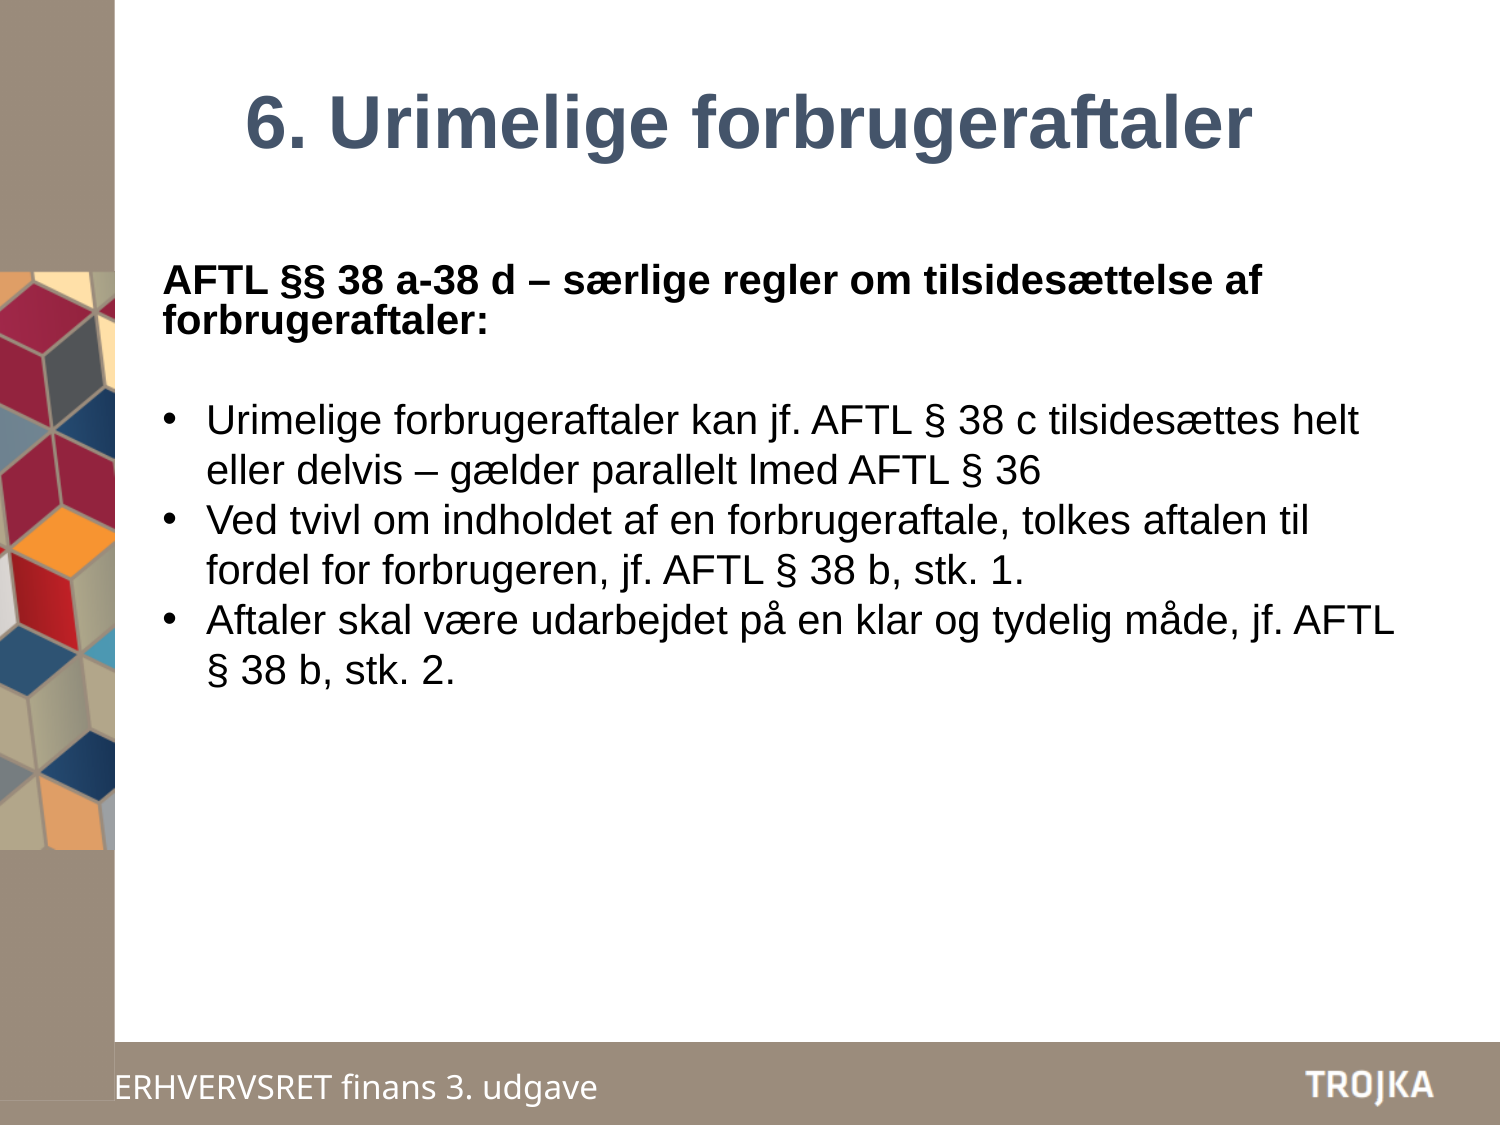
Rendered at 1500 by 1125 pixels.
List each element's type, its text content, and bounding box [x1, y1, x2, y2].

picture [0, 1042, 1500, 1125]
picture [0, 0, 115, 1100]
text_box AFTL §§ 38 a-38 d – særlige regler om tilsidesættelse af forbrugeraftaler: Urimelige forbrugeraftaler kan jf. AFTL § 38 c tilsidesættes helt eller delvis – gælder parallelt lmed AFTL § 36 Ved tvivl om indholdet af en forbrugeraftale, tolkes aftalen til fordel for forbrugeren, jf. AFTL § 38 b, stk. 1. Aftaler skal være udarbejdet på en klar og tydelig måde, jf. AFTL § 38 b, stk. 2. [147, 255, 1424, 751]
title 6. Urimelige forbrugeraftaler [125, 15, 1375, 233]
